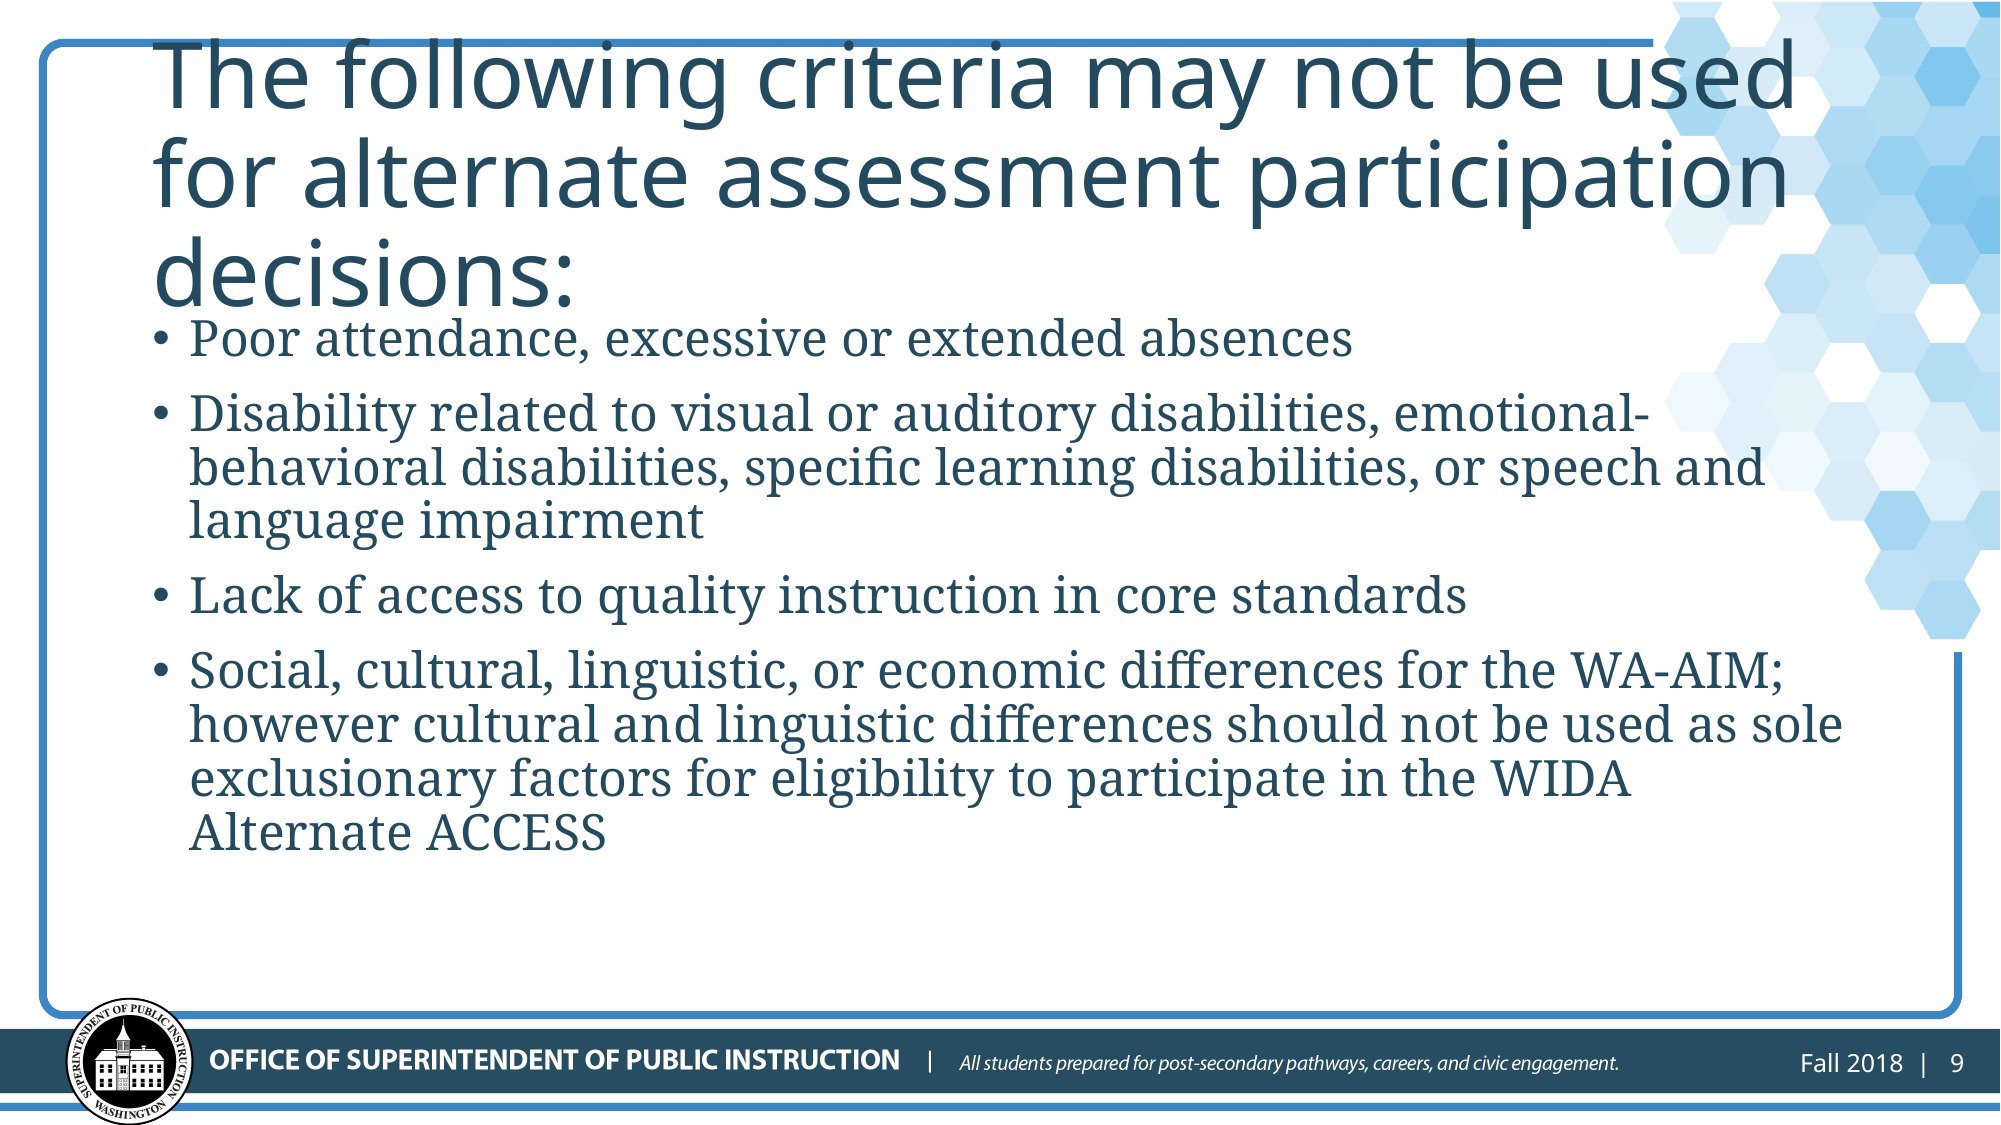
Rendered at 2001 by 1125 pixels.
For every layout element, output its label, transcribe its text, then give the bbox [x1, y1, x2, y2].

picture [0, 0, 2000, 1125]
title The following criteria may not be used for alternate assessment participation decisions: [137, 69, 1863, 287]
list Poor attendance, excessive or extended absences Disability related to visual or auditory disabilities, emotional-behavioral disabilities, specific learning disabilities, or speech and language impairment Lack of access to quality instruction in core standards Social, cultural, linguistic, or economic differences for the WA-AIM; however cultural and linguistic differences should not be used as sole exclusionary factors for eligibility to participate in the WIDA Alternate ACCESS [137, 305, 1863, 1041]
